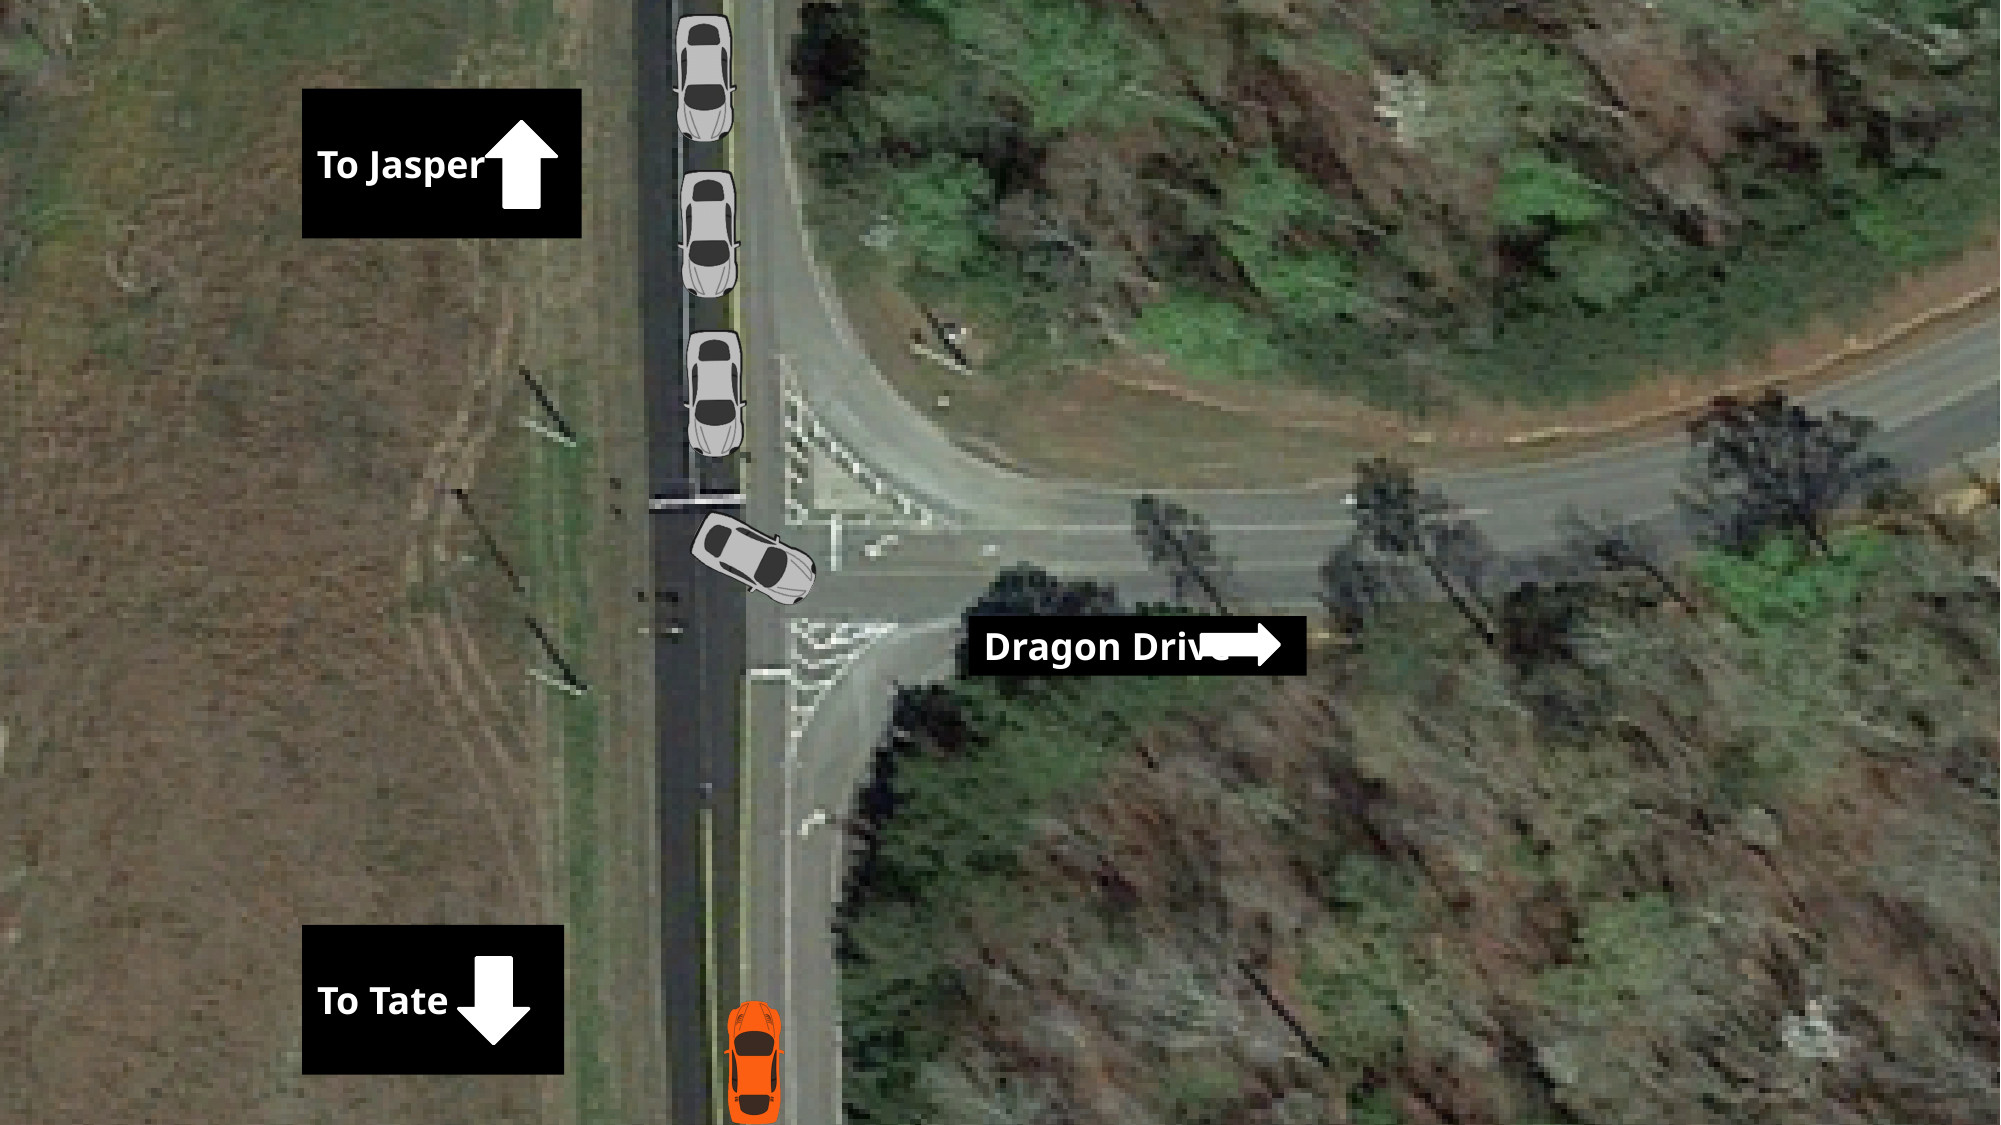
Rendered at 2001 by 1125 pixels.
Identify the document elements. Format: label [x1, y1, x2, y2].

picture [640, 45, 769, 110]
picture [650, 360, 780, 426]
picture [691, 1031, 817, 1094]
picture [644, 201, 773, 266]
picture [690, 526, 819, 591]
text_box [0, 0, 2000, 1125]
